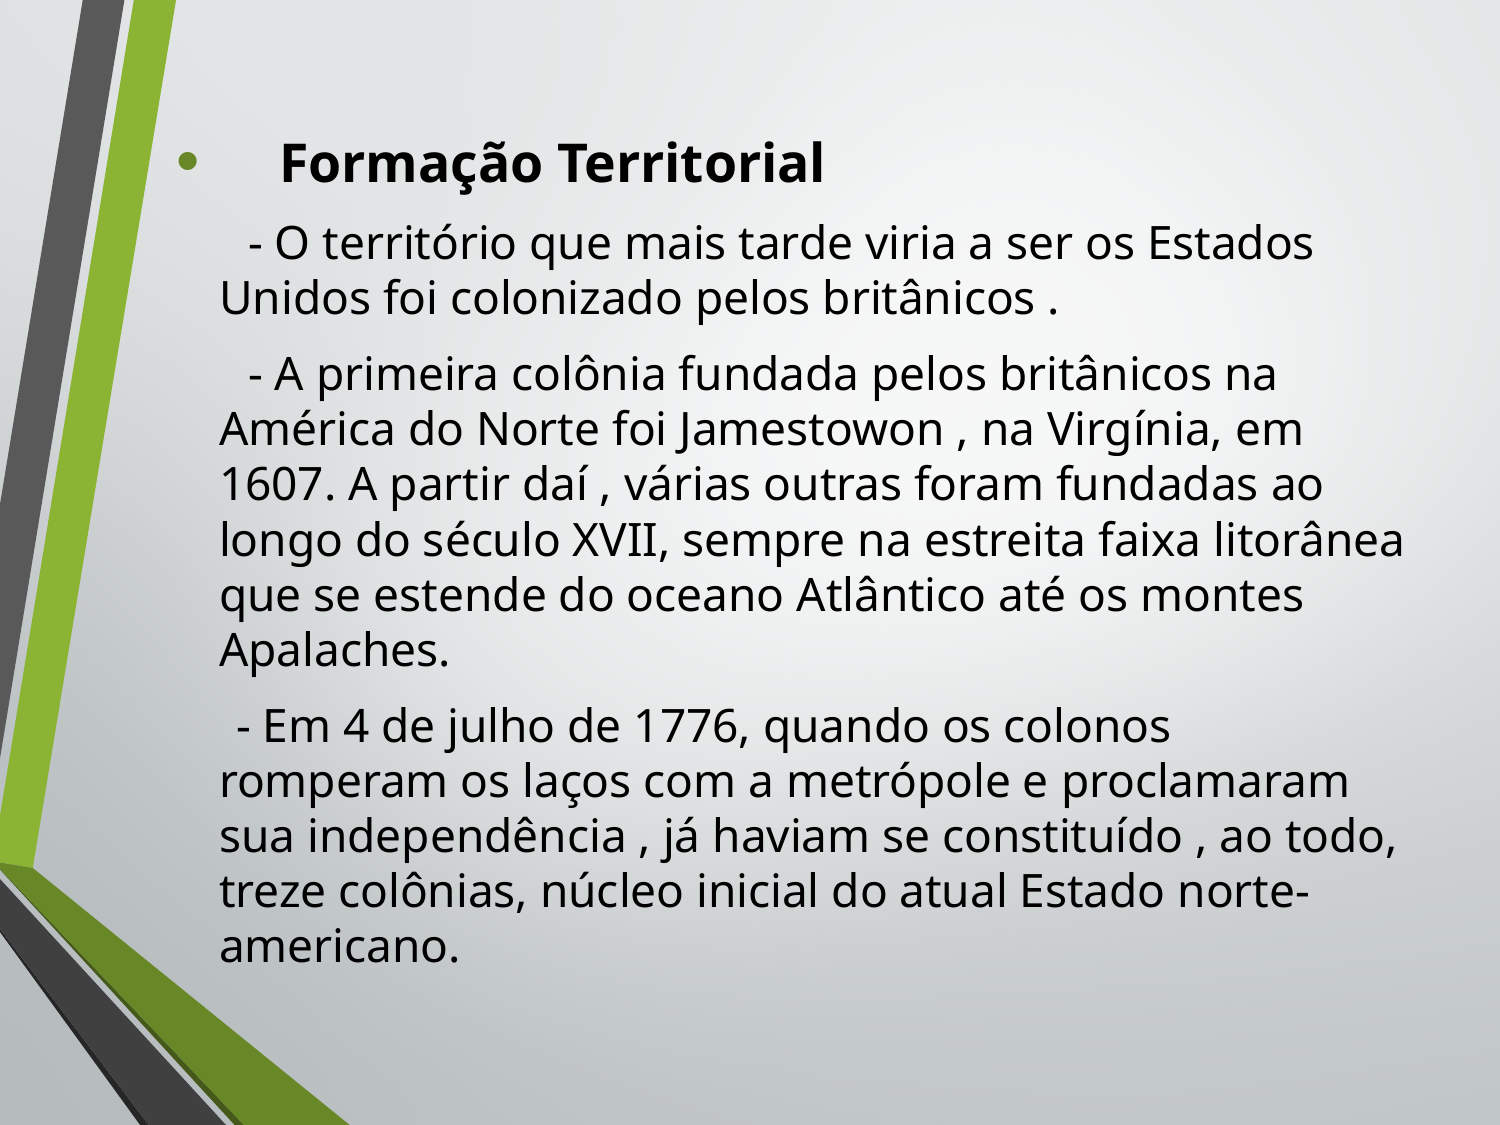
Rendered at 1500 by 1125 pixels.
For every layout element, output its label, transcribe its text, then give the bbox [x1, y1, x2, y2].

list Formação Territorial - O território que mais tarde viria a ser os Estados Unidos foi colonizado pelos britânicos . - A primeira colônia fundada pelos britânicos na América do Norte foi Jamestowon , na Virgínia, em 1607. A partir daí , várias outras foram fundadas ao longo do século XVII, sempre na estreita faixa litorânea que se estende do oceano Atlântico até os montes Apalaches. - Em 4 de julho de 1776, quando os colonos romperam os laços com a metrópole e proclamaram sua independência , já haviam se constituído , ao todo, treze colônias, núcleo inicial do atual Estado norte-americano. [161, 43, 1425, 985]
